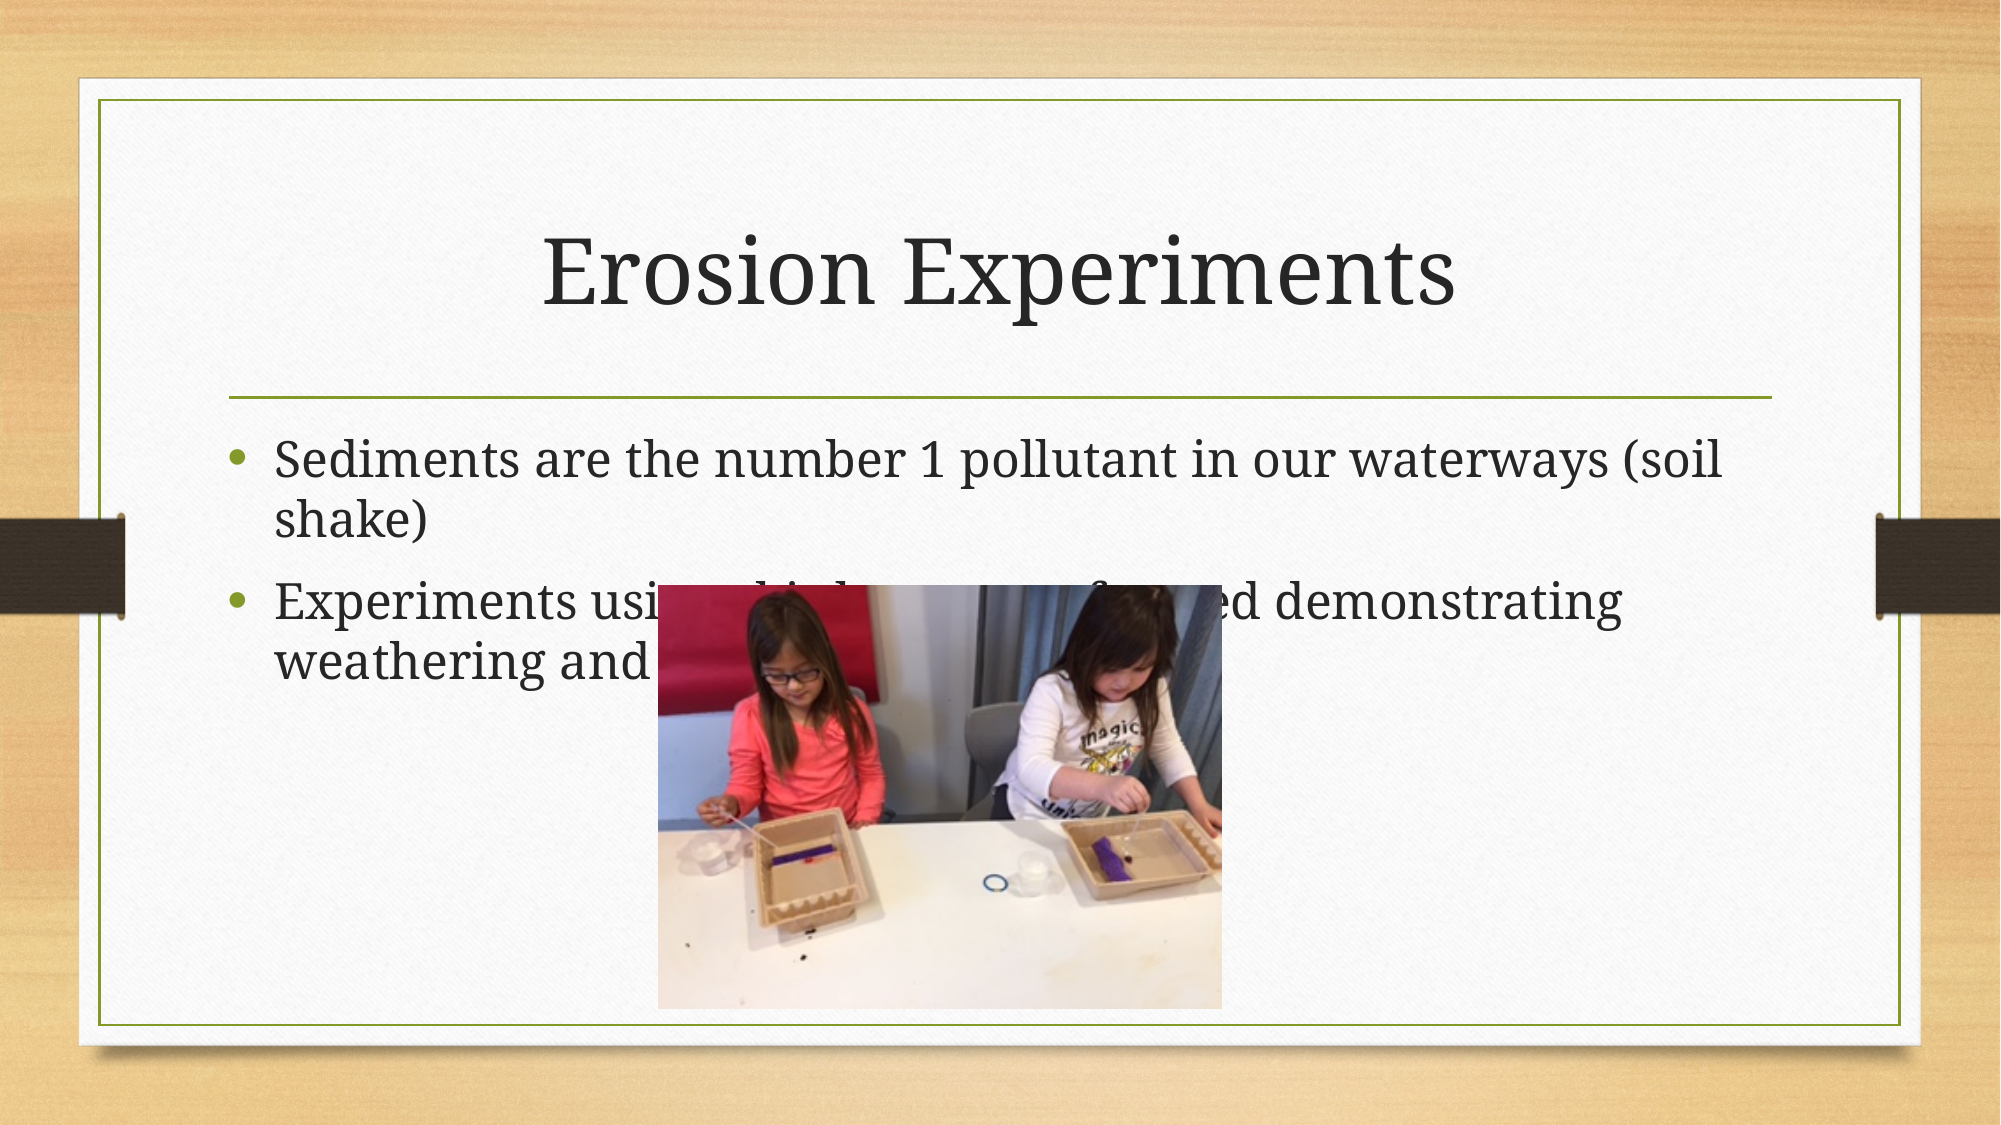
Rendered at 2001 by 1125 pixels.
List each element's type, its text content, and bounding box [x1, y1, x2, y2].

list Sediments are the number 1 pollutant in our waterways (soil shake) Experiments using skittles are performed demonstrating weathering and erosion [212, 419, 1788, 964]
title Erosion Experiments [212, 161, 1788, 375]
picture [0, 0, 2001, 1125]
